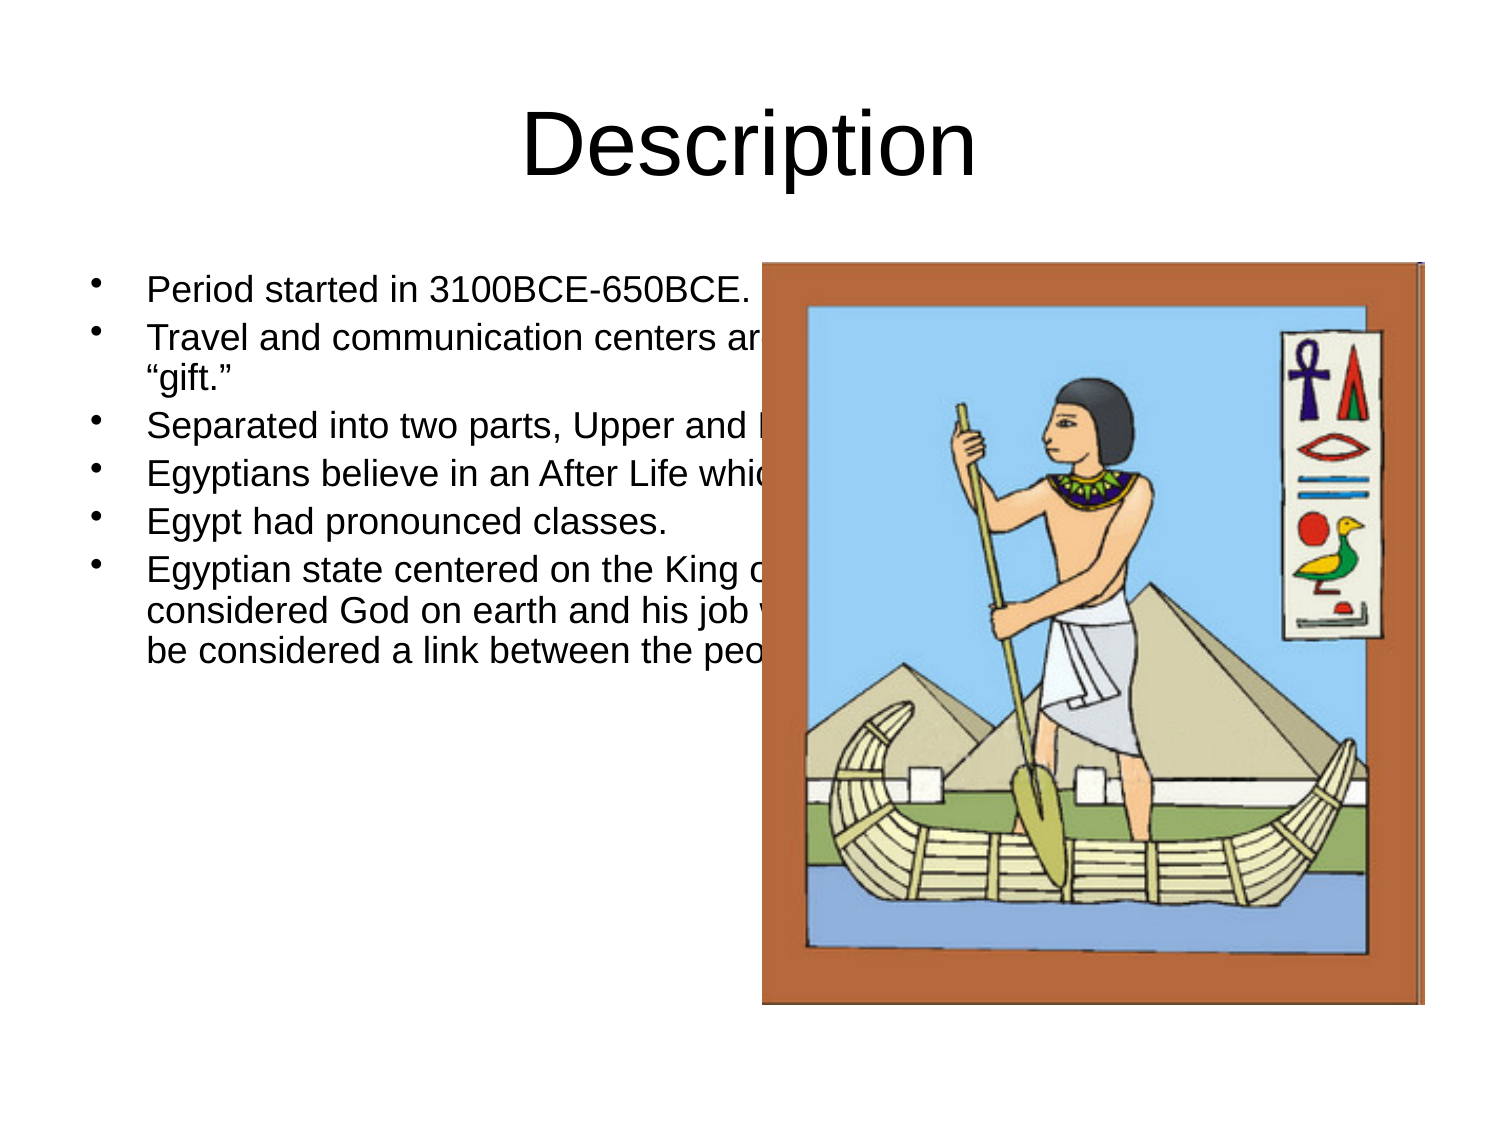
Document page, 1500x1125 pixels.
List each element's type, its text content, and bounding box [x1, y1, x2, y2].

list Period started in 3100BCE-650BCE. Travel and communication centers around the Nile and thought it of as a “gift.” Separated into two parts, Upper and Lower Egypt. Egyptians believe in an After Life which brought upon mummies. Egypt had pronounced classes. Egyptian state centered on the King or the term “pharaoh.” He was considered God on earth and his job was to maintain ma’at. The King would be considered a link between the people and the Gods. [74, 262, 760, 1006]
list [762, 262, 1426, 1006]
title Description [74, 44, 1426, 233]
